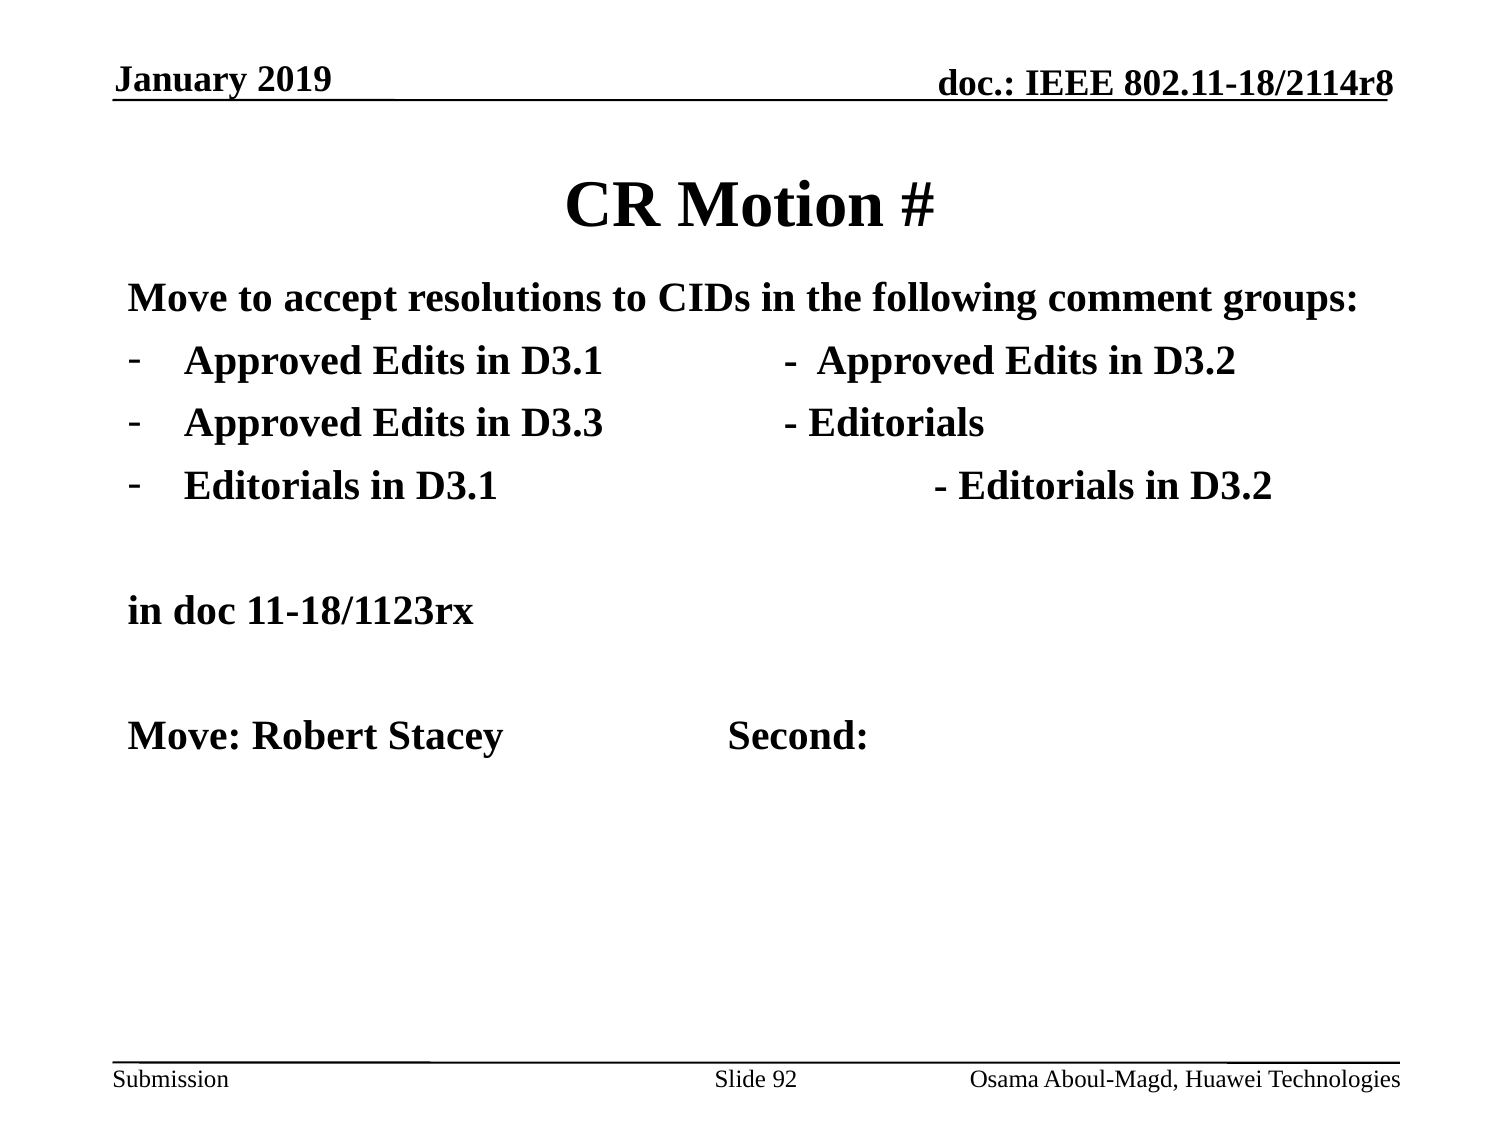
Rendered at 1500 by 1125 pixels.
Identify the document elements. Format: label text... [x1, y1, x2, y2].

slide_number Slide 92 [712, 1061, 800, 1123]
title CR Motion # [112, 112, 1388, 262]
footer Osama Aboul-Magd, Huawei Technologies [878, 1061, 1402, 1093]
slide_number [114, 54, 423, 100]
list Move to accept resolutions to CIDs in the following comment groups: Approved Edits in D3.1 - Approved Edits in D3.2 Approved Edits in D3.3 - Editorials Editorials in D3.1 - Editorials in D3.2 in doc 11-18/1123rx Move: Robert Stacey Second: [112, 262, 1388, 938]
